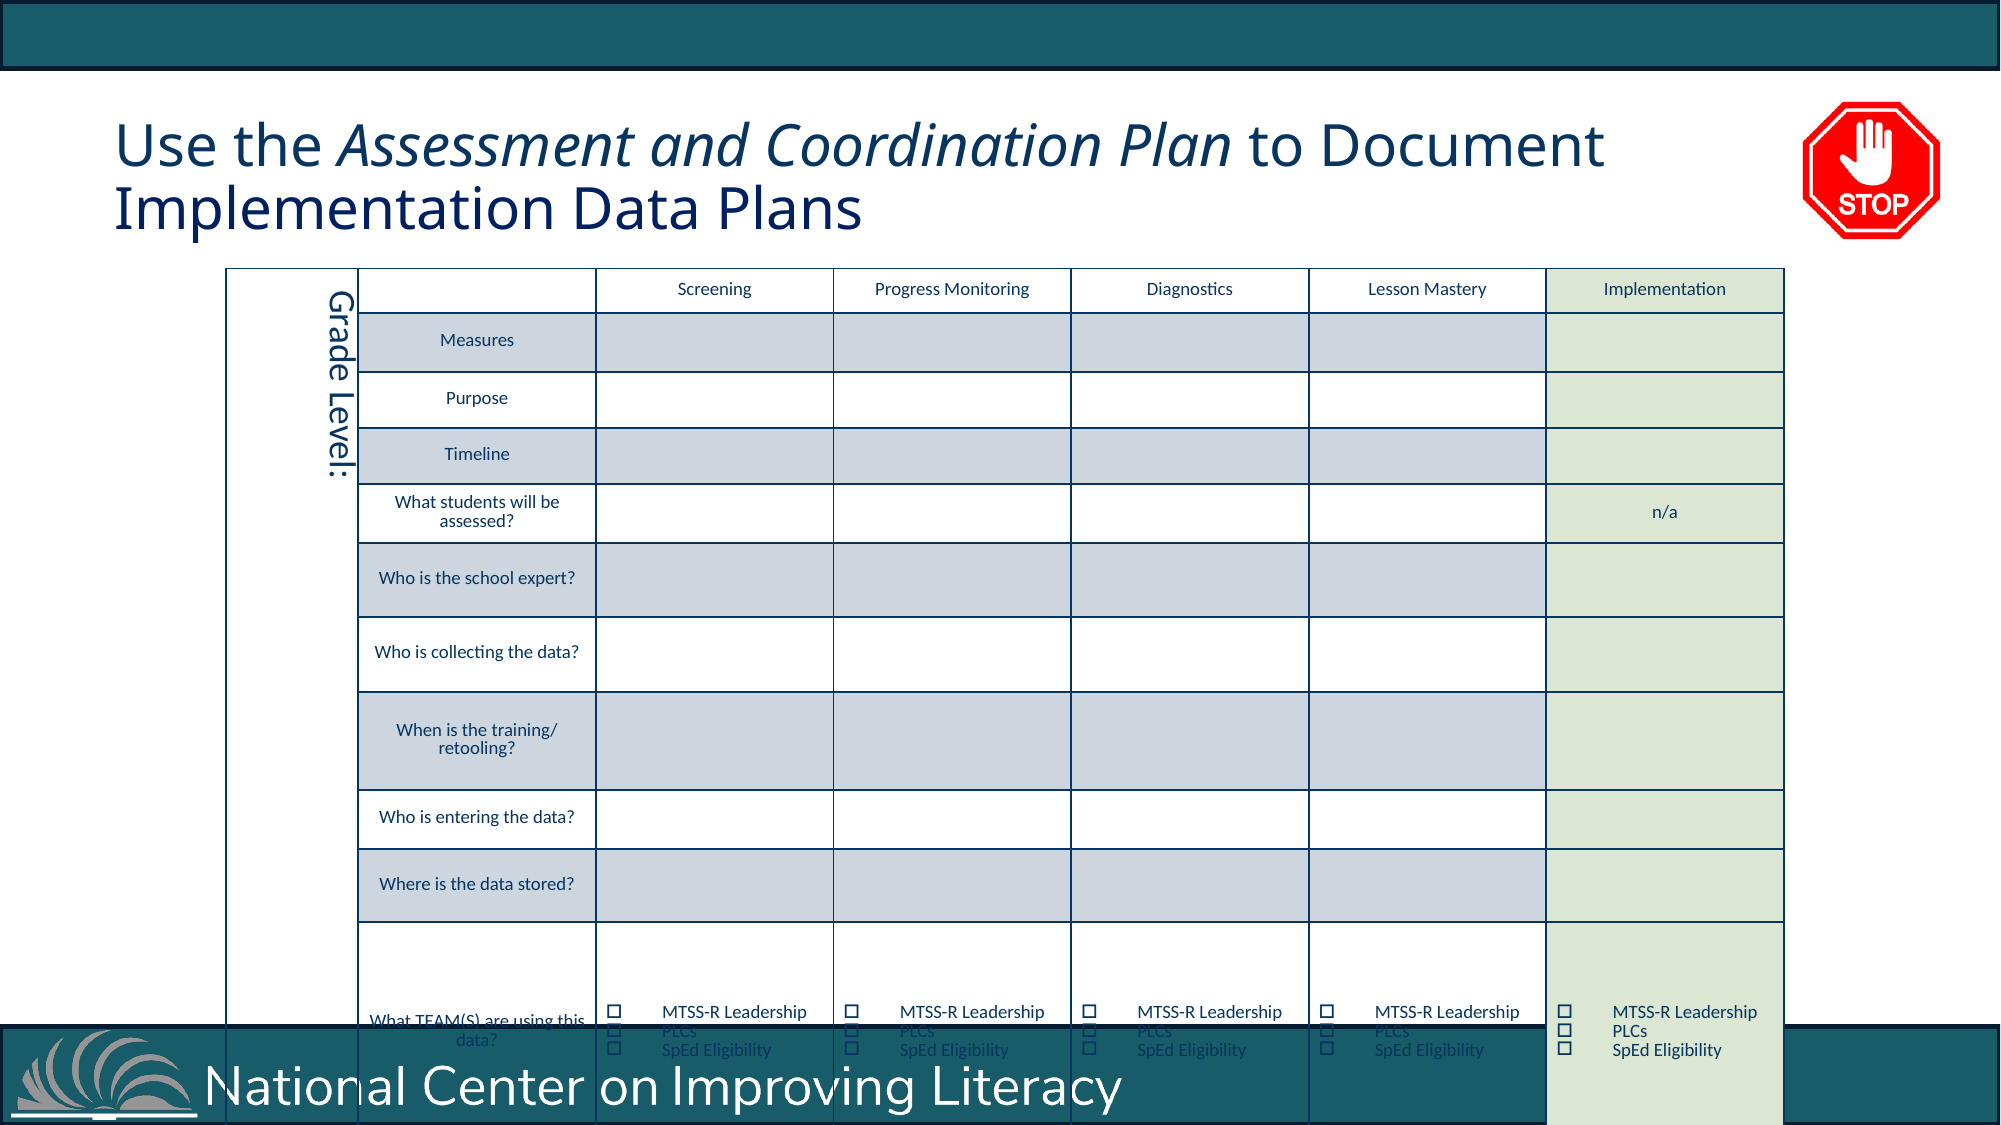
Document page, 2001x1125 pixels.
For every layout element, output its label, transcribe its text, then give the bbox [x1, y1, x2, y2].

title Use the Assessment and Coordination Plan to Document Implementation Data Plans [99, 108, 1790, 232]
table_cell [1310, 791, 1545, 848]
table_cell What TEAM(S) are using this data? [359, 923, 595, 1125]
table_header [359, 269, 595, 312]
table_cell [597, 791, 833, 848]
table_cell [1547, 693, 1783, 789]
table_cell Who is entering the data? [359, 791, 595, 848]
table_cell [1072, 693, 1308, 789]
table_cell What students will be assessed? [359, 485, 595, 542]
table_cell [1547, 544, 1783, 616]
table_cell [1310, 693, 1545, 789]
table_cell [834, 850, 1070, 921]
table_cell MTSS-R Leadership PLCs SpEd Eligibility [1547, 923, 1783, 1125]
table_cell [597, 314, 833, 371]
table_cell [597, 618, 833, 691]
table_cell [1547, 314, 1783, 371]
table_cell [1547, 618, 1783, 691]
table_cell Purpose [359, 373, 595, 427]
table_header Implementation [1547, 269, 1783, 312]
table_cell MTSS-R Leadership PLCs SpEd Eligibility [1072, 923, 1308, 1125]
table_cell [597, 429, 833, 483]
table_cell Measures [359, 314, 595, 371]
table_cell [1072, 429, 1308, 483]
table_cell [1547, 850, 1783, 921]
table_cell [834, 544, 1070, 616]
table_cell [1310, 850, 1545, 921]
picture [1790, 89, 1952, 251]
table_cell [1072, 314, 1308, 371]
table_cell Who is collecting the data? [359, 618, 595, 691]
table_cell [834, 693, 1070, 789]
table_cell [1072, 850, 1308, 921]
table_header Lesson Mastery [1310, 269, 1545, 312]
table_cell [597, 693, 833, 789]
table_cell [1072, 485, 1308, 542]
table_header Screening [597, 269, 833, 312]
table_cell MTSS-R Leadership PLCs SpEd Eligibility [1310, 923, 1545, 1125]
table_cell [1310, 618, 1545, 691]
table_cell [597, 544, 833, 616]
table_header Grade Level: [227, 269, 357, 1125]
table_cell [1072, 373, 1308, 427]
table_cell MTSS-R Leadership PLCs SpEd Eligibility [834, 923, 1070, 1125]
table_header Progress Monitoring [834, 269, 1070, 312]
table_cell [1310, 314, 1545, 371]
table_cell [597, 485, 833, 542]
table_cell [1072, 618, 1308, 691]
table_cell [834, 791, 1070, 848]
table_cell [1310, 485, 1545, 542]
table_cell MTSS-R Leadership PLCs SpEd Eligibility [597, 923, 833, 1125]
table_cell [1547, 373, 1783, 427]
table_cell n/a [1547, 485, 1783, 542]
table_cell [1310, 373, 1545, 427]
table_cell [1310, 544, 1545, 616]
table_cell Where is the data stored? [359, 850, 595, 921]
table_header Diagnostics [1072, 269, 1308, 312]
table_cell [834, 485, 1070, 542]
table_cell [834, 373, 1070, 427]
table_cell [834, 618, 1070, 691]
table_cell Timeline [359, 429, 595, 483]
table_cell [1310, 429, 1545, 483]
table_cell When is the training/ retooling? [359, 693, 595, 789]
table_cell [834, 429, 1070, 483]
table_cell [1547, 429, 1783, 483]
picture [11, 1030, 225, 1120]
table_cell [1072, 544, 1308, 616]
table_cell Who is the school expert? [359, 544, 595, 616]
table_cell [834, 314, 1070, 371]
table_cell [1072, 791, 1308, 848]
table_cell [1547, 791, 1783, 848]
table_cell [597, 850, 833, 921]
table_cell [597, 373, 833, 427]
